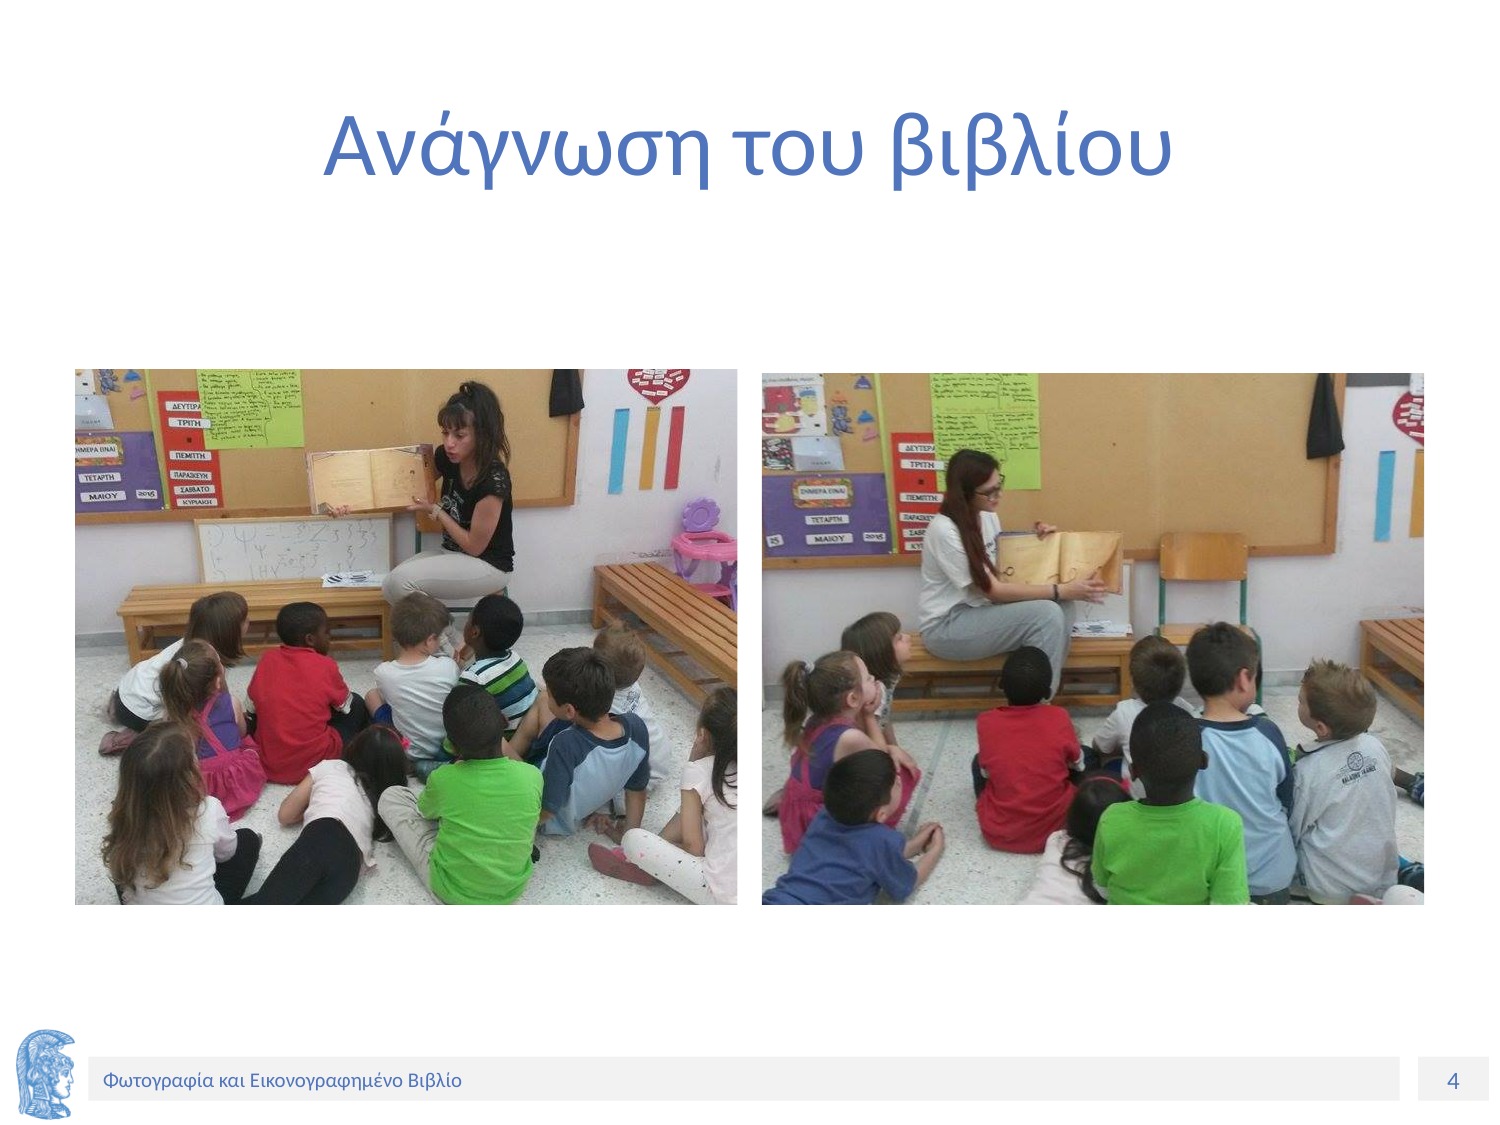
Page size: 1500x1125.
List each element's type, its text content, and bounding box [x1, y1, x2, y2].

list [761, 373, 1425, 906]
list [74, 369, 738, 906]
title Ανάγνωση του βιβλίου [75, 45, 1425, 233]
picture [9, 1026, 81, 1120]
